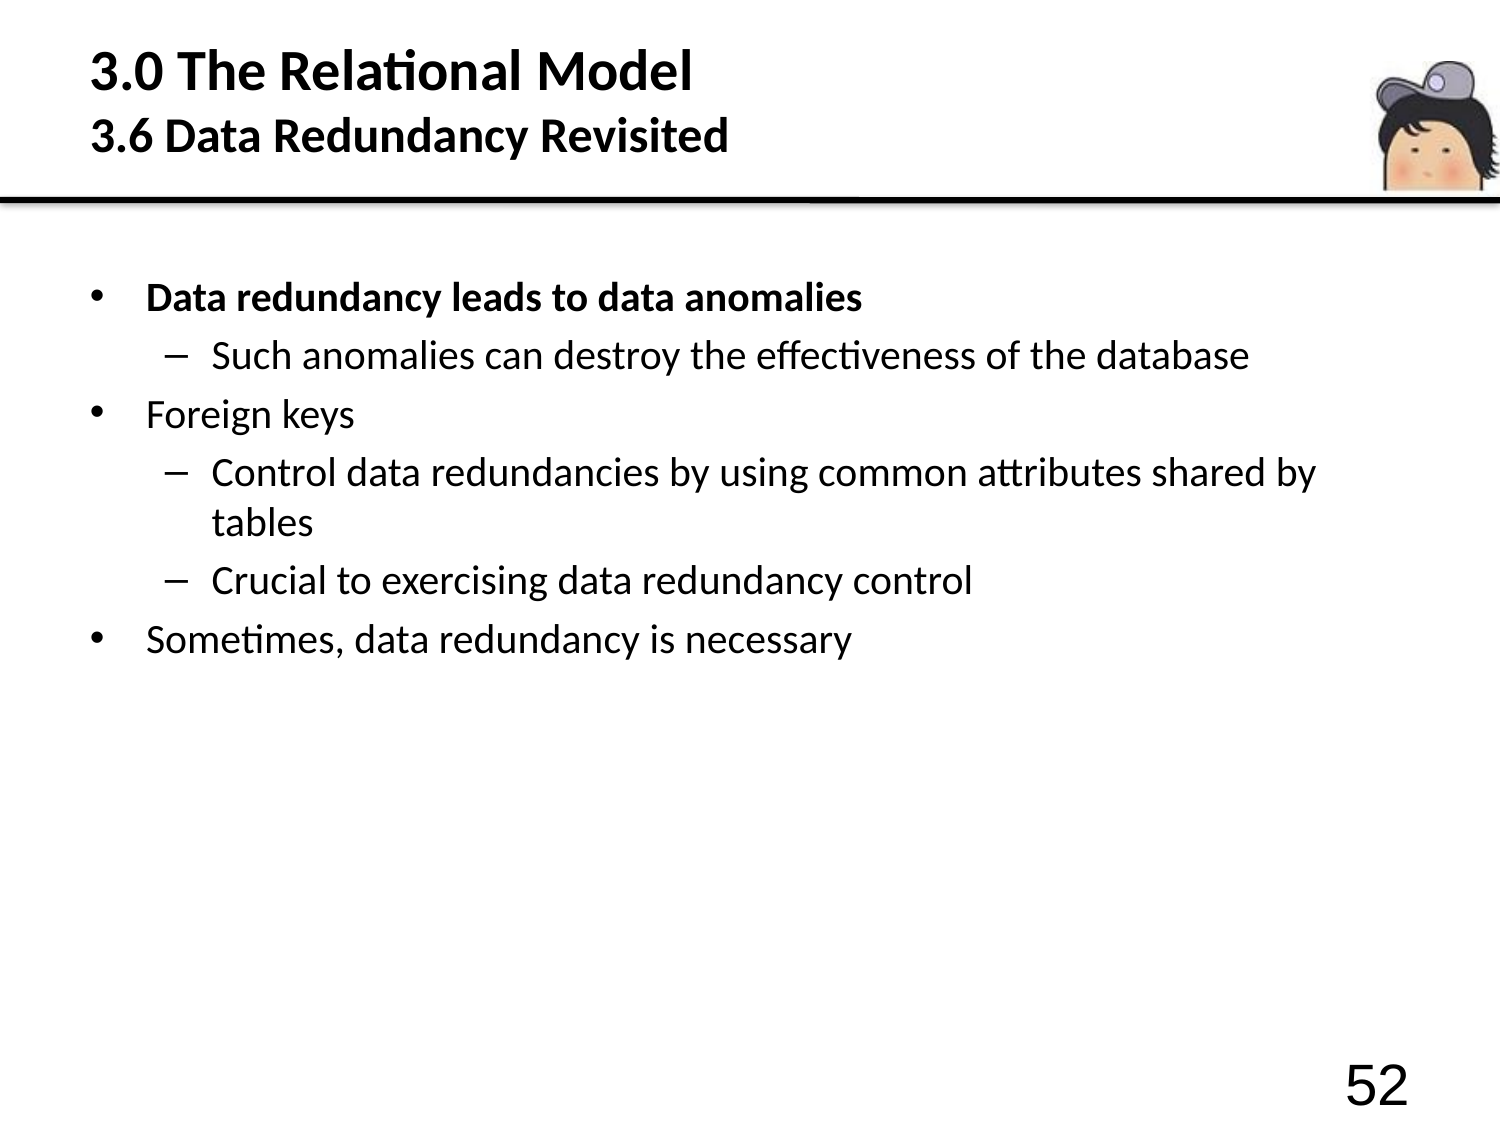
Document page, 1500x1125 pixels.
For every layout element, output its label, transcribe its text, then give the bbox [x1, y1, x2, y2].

picture [1300, 61, 1500, 197]
slide_number 52 [1100, 1040, 1425, 1100]
title 3.0 The Relational Model 3.6 Data Redundancy Revisited [75, 24, 1425, 188]
list Data redundancy leads to data anomalies Such anomalies can destroy the effectiveness of the database Foreign keys Control data redundancies by using common attributes shared by tables Crucial to exercising data redundancy control Sometimes, data redundancy is necessary [75, 262, 1425, 1010]
